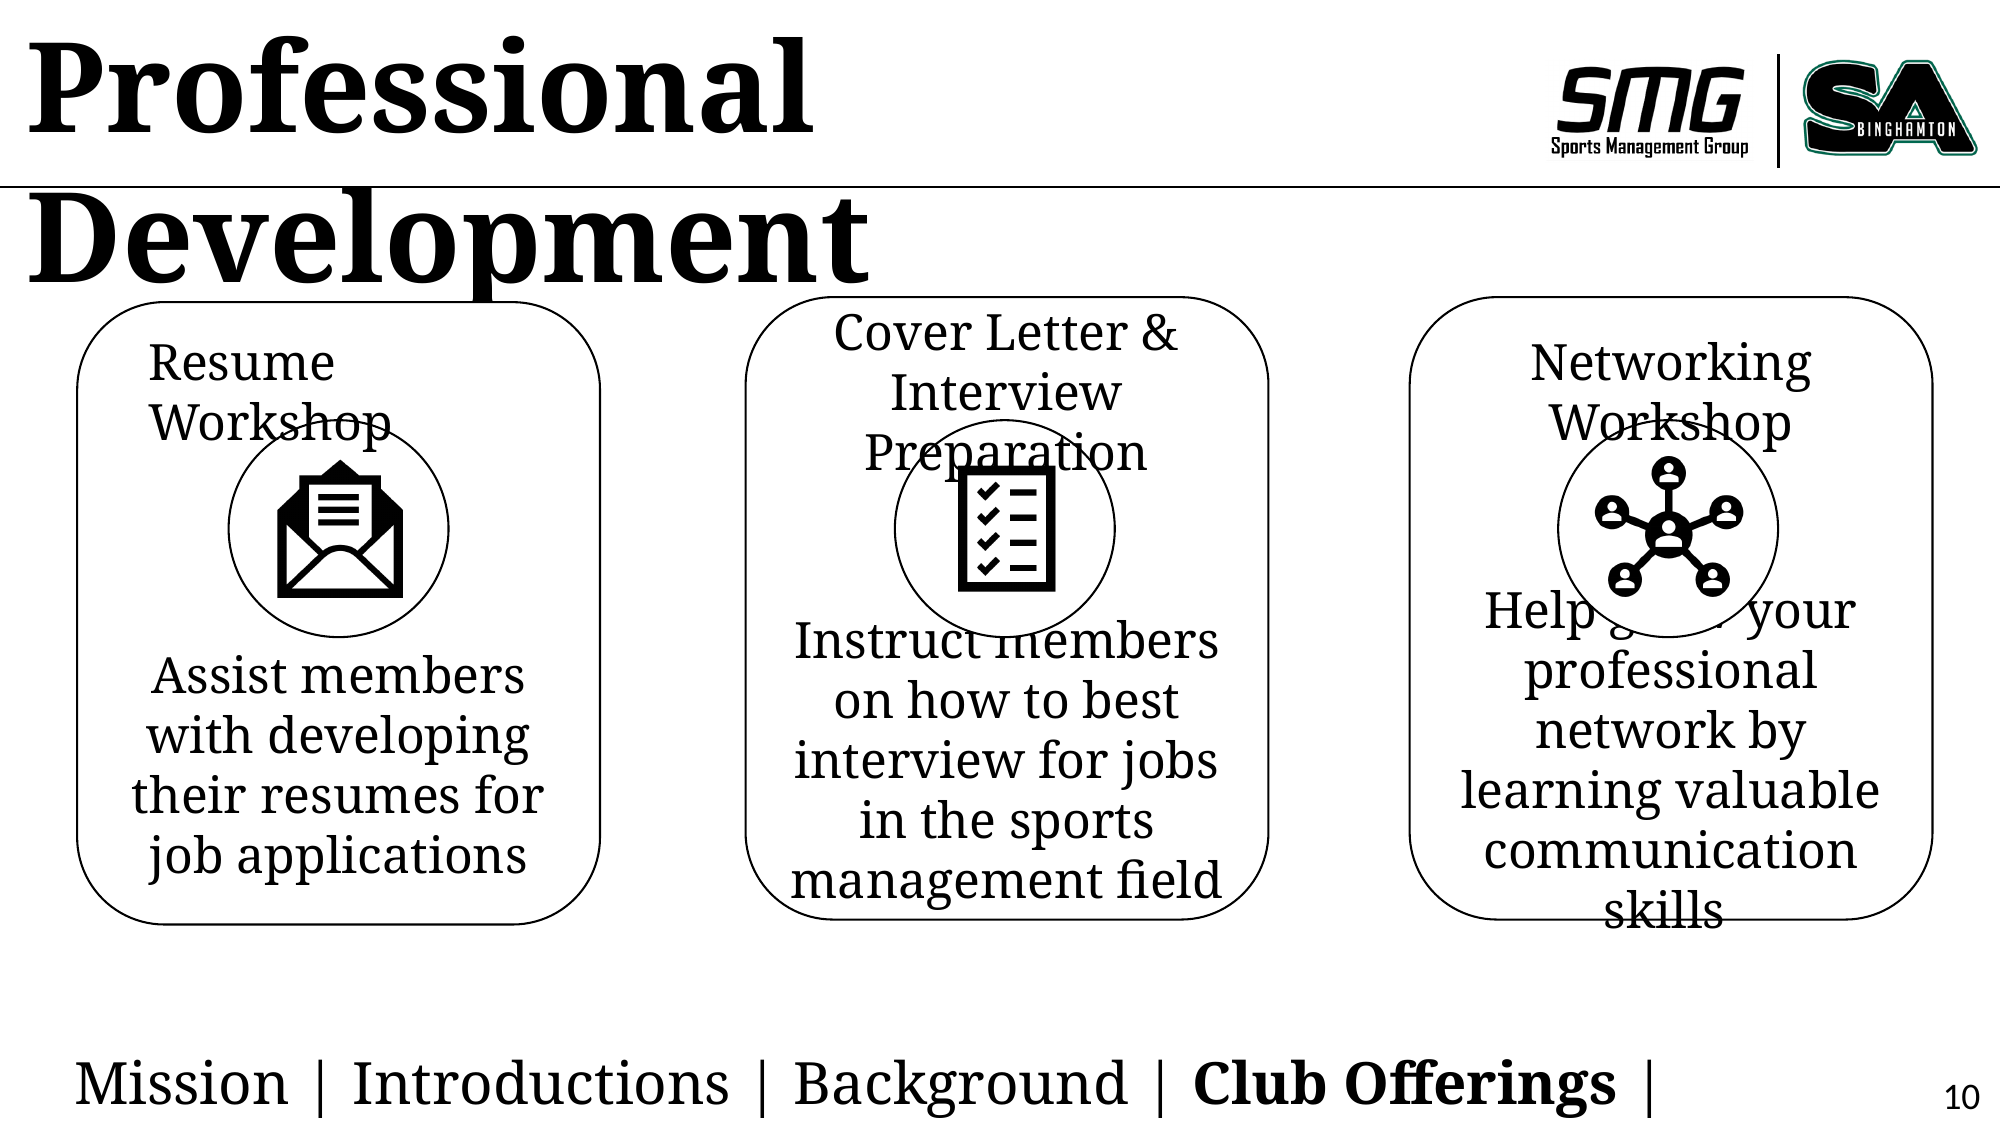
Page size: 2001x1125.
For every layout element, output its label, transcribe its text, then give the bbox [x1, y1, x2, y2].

text_box Help grow your professional network by learning valuable communication skills [1408, 330, 1934, 921]
picture [1544, 59, 1754, 163]
text_box [893, 488, 1116, 639]
text_box Mission | Introductions | Background | Club Offerings | Schedule| Questions [59, 1039, 1939, 1125]
text_box [1639, 0, 2000, 188]
text_box [1557, 463, 1579, 594]
picture [931, 453, 1082, 604]
picture [1579, 435, 1762, 618]
text_box Professional Development [11, 0, 1639, 315]
picture [263, 453, 414, 604]
text_box Assist members with developing their resumes for job applications [76, 301, 602, 926]
text_box Help grow your professional network by learning valuable communication skills [1433, 296, 1909, 323]
text_box [227, 458, 450, 639]
text_box Resume Workshop [133, 323, 544, 458]
text_box Networking Workshop [1427, 323, 1915, 458]
text_box Instruct members on how to best interview for jobs in the sports management field [744, 317, 1270, 921]
picture [1802, 59, 1978, 156]
text_box [1603, 618, 1733, 639]
text_box [1762, 470, 1780, 588]
text_box 10 [1939, 1064, 2000, 1124]
text_box Cover Letter & Interview Preparation [774, 292, 1239, 488]
text_box [0, 0, 11, 188]
